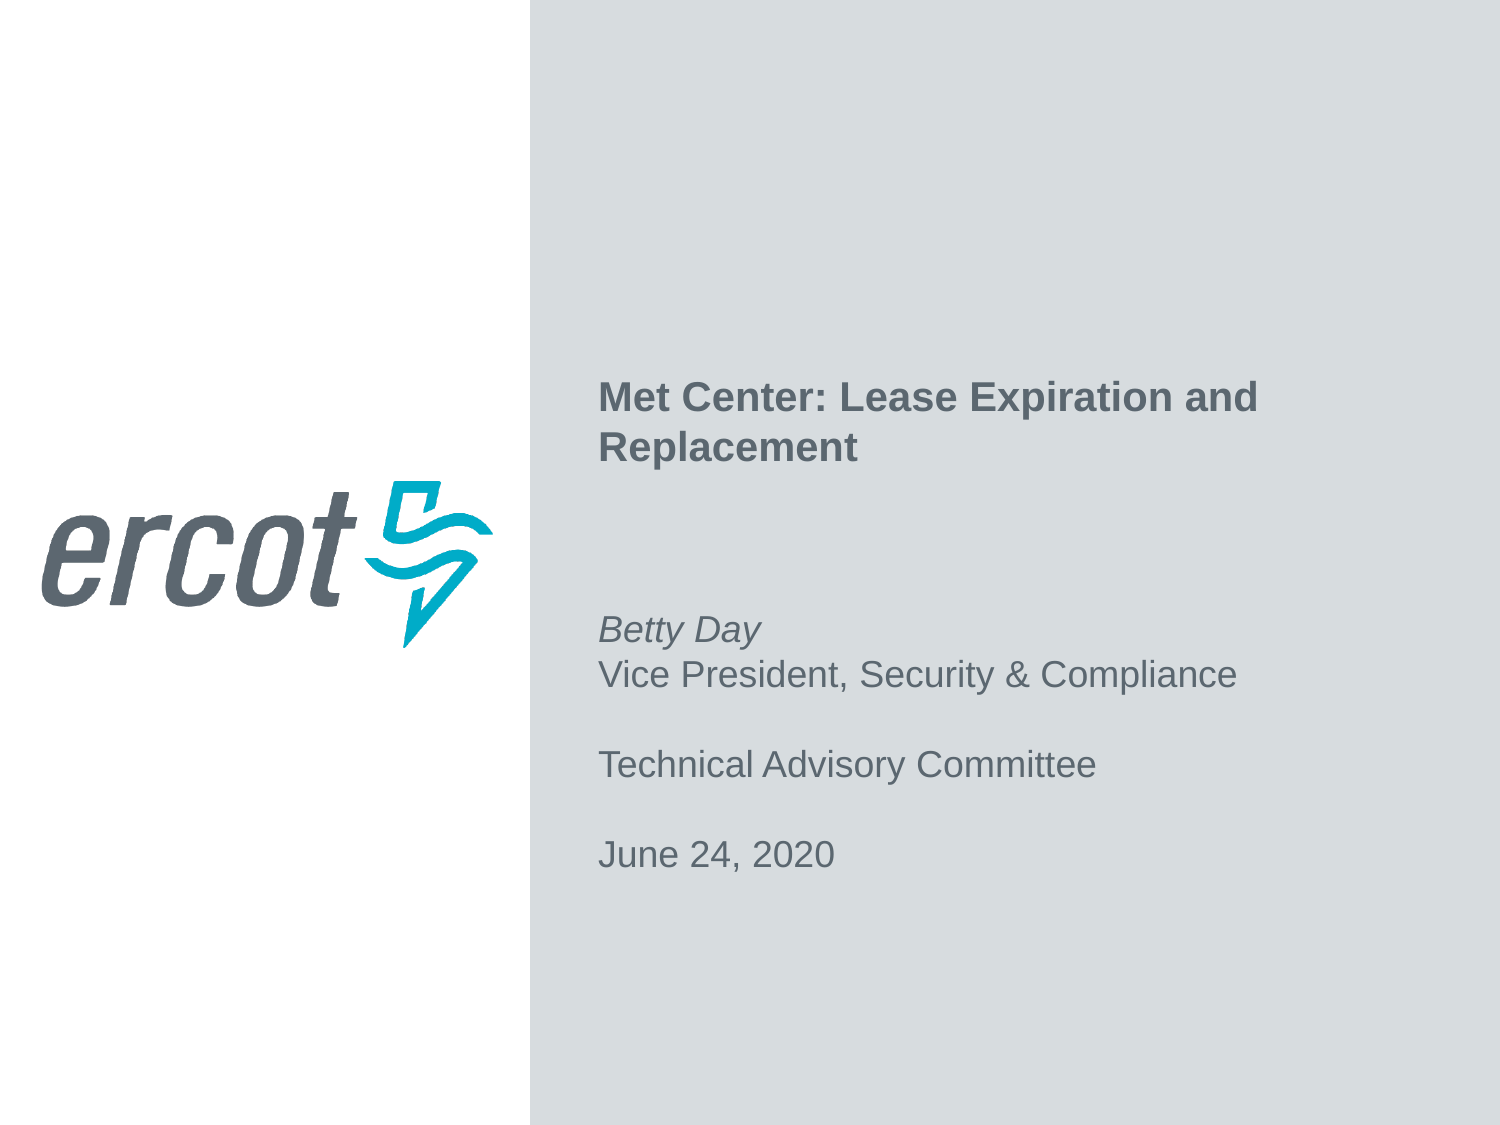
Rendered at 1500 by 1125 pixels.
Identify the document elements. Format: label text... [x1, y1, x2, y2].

text_box Met Center: Lease Expiration and Replacement Betty Day Vice President, Security & Compliance Technical Advisory Committee June 24, 2020 [583, 362, 1495, 883]
picture [32, 471, 501, 654]
